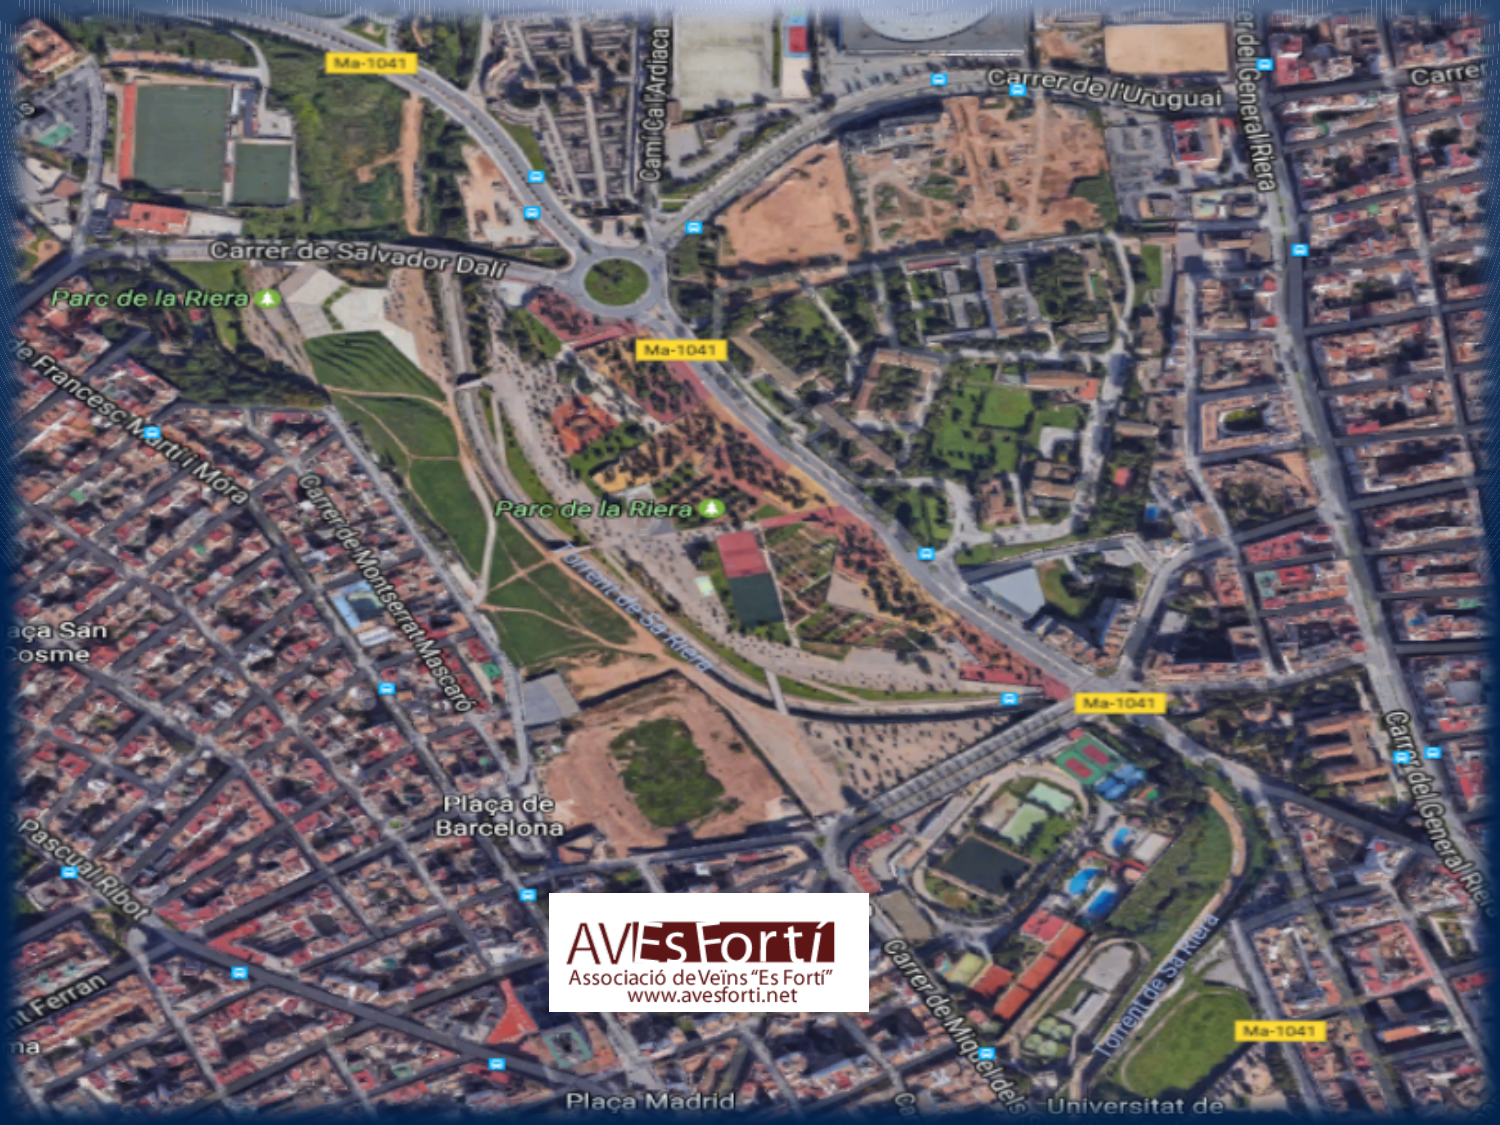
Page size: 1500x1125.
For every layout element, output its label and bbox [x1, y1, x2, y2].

picture [548, 892, 869, 1012]
list [0, 0, 1500, 1125]
